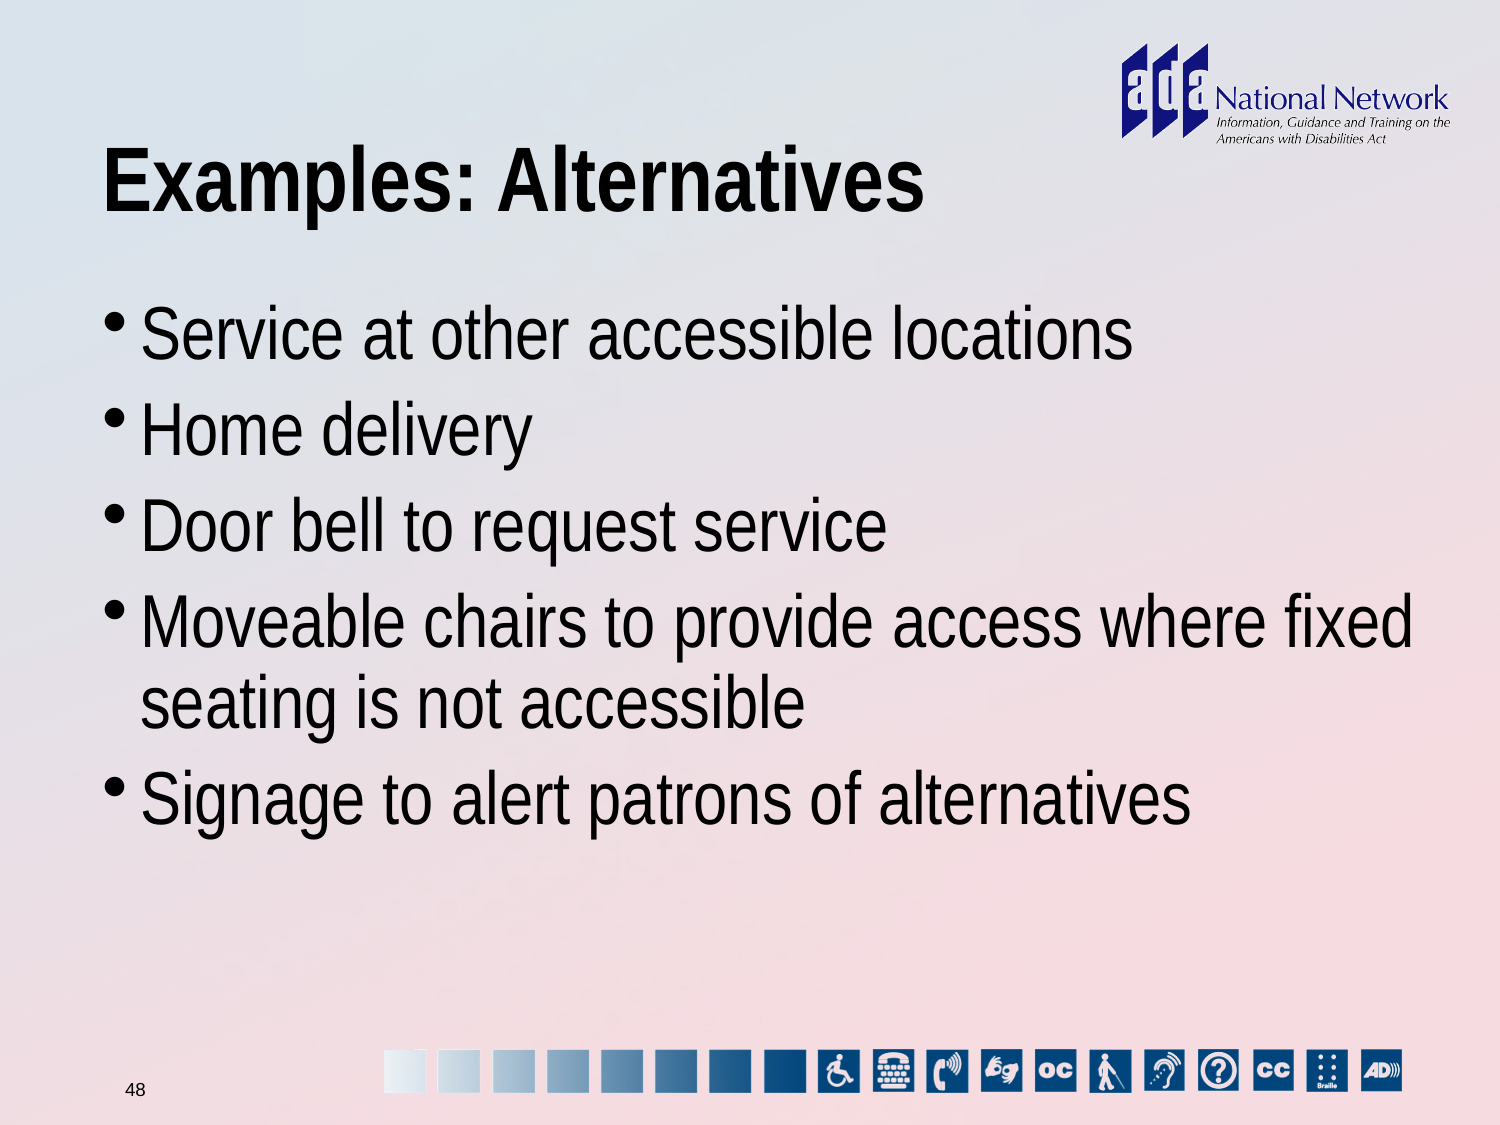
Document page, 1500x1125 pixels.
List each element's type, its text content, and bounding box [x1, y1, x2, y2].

picture [0, 0, 1500, 1125]
title Examples: Alternatives [87, 37, 1463, 238]
list Service at other accessible locations Home delivery Door bell to request service Moveable chairs to provide access where fixed seating is not accessible Signage to alert patrons of alternatives [87, 287, 1463, 1038]
slide_number 48 [124, 1062, 438, 1101]
